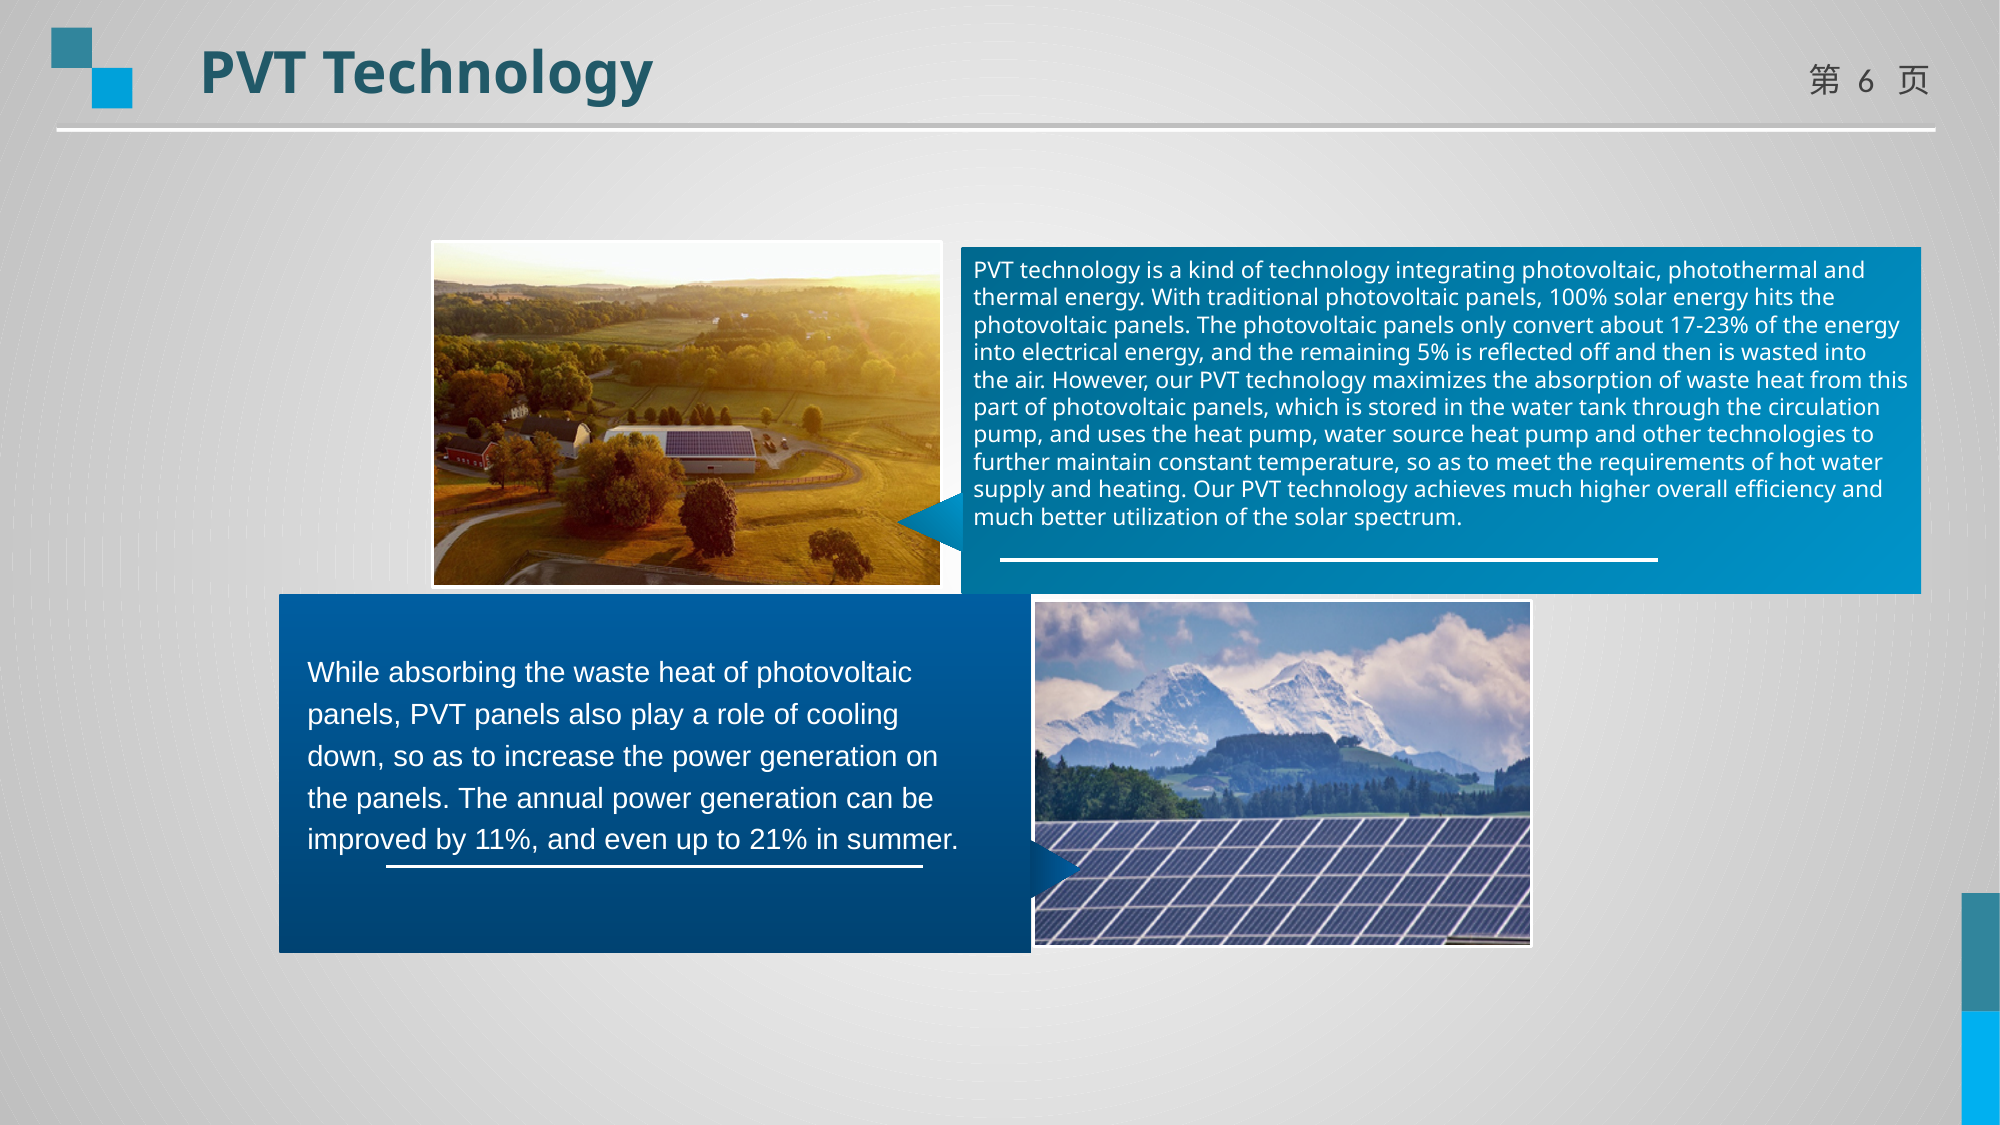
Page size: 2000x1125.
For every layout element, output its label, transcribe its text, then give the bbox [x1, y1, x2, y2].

text_box [431, 239, 944, 589]
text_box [897, 247, 1922, 594]
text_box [279, 594, 1081, 953]
text_box [1086, 601, 1533, 948]
text_box PVT Technology [184, 27, 800, 113]
